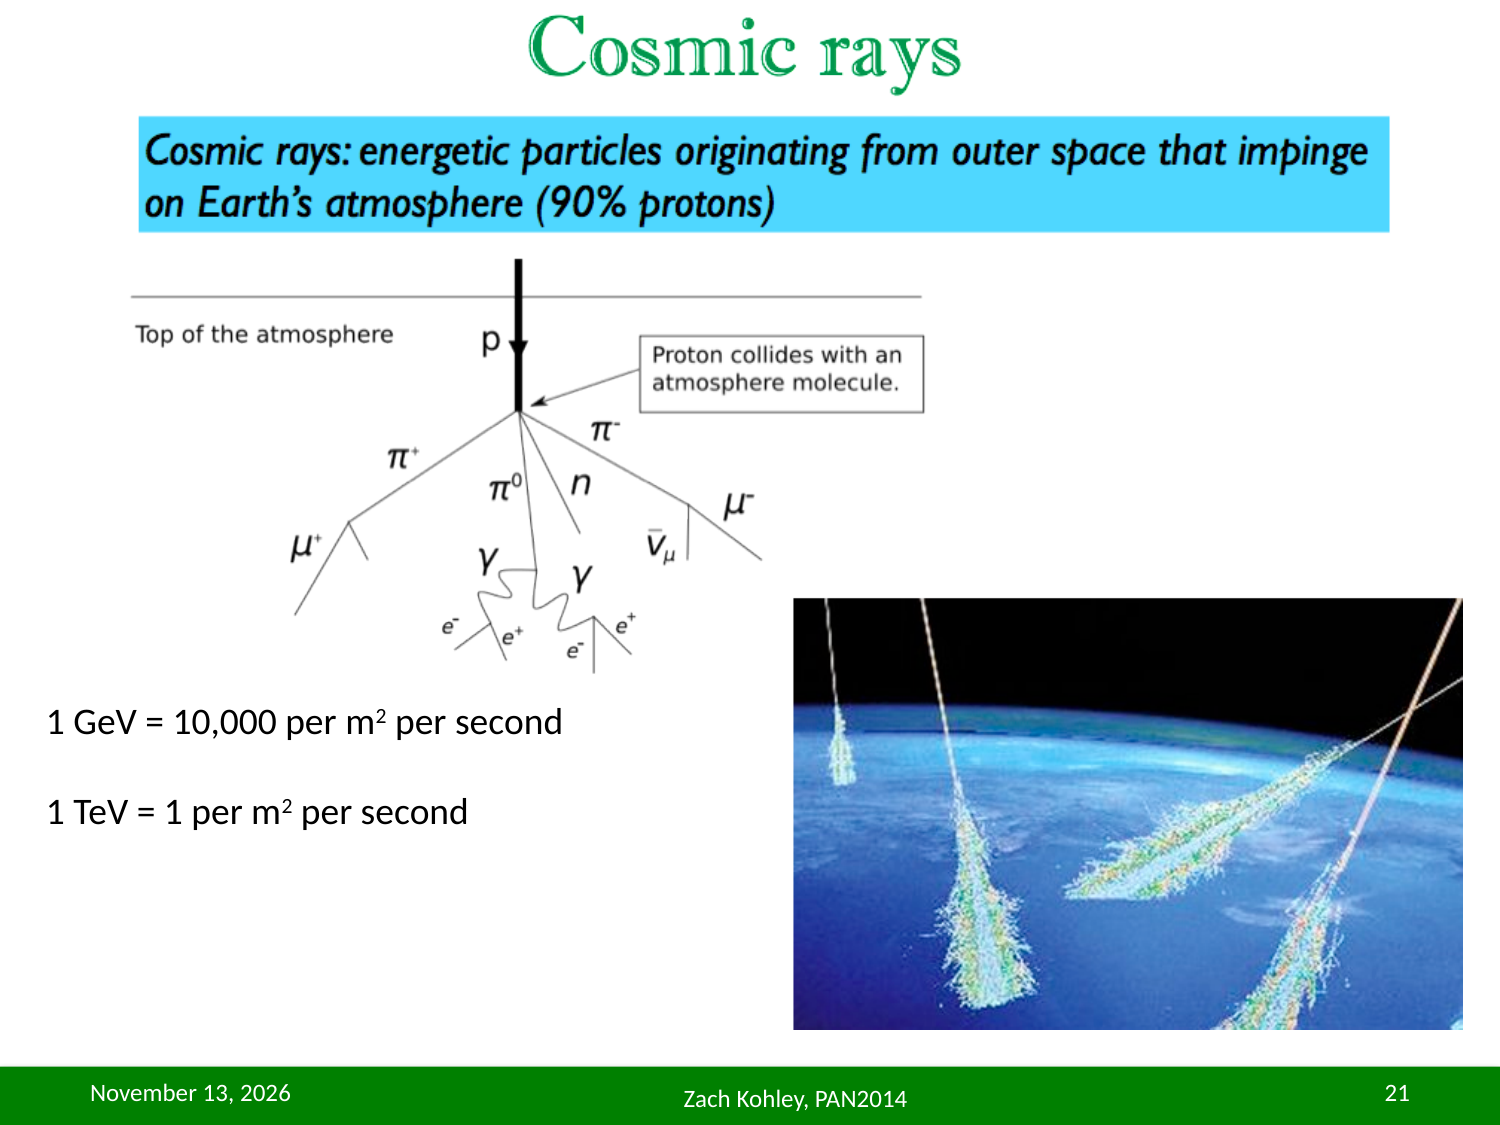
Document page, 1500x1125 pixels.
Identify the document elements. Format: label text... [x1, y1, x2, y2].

footer Zach Kohley, PAN2014 [558, 1067, 1034, 1125]
text_box 1 GeV = 10,000 per m2 per second 1 TeV = 1 per m2 per second [31, 689, 89, 885]
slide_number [75, 1061, 425, 1122]
picture [94, 0, 1464, 1030]
text_box [0, 1066, 1500, 1125]
slide_number 21 [1074, 1061, 1425, 1122]
